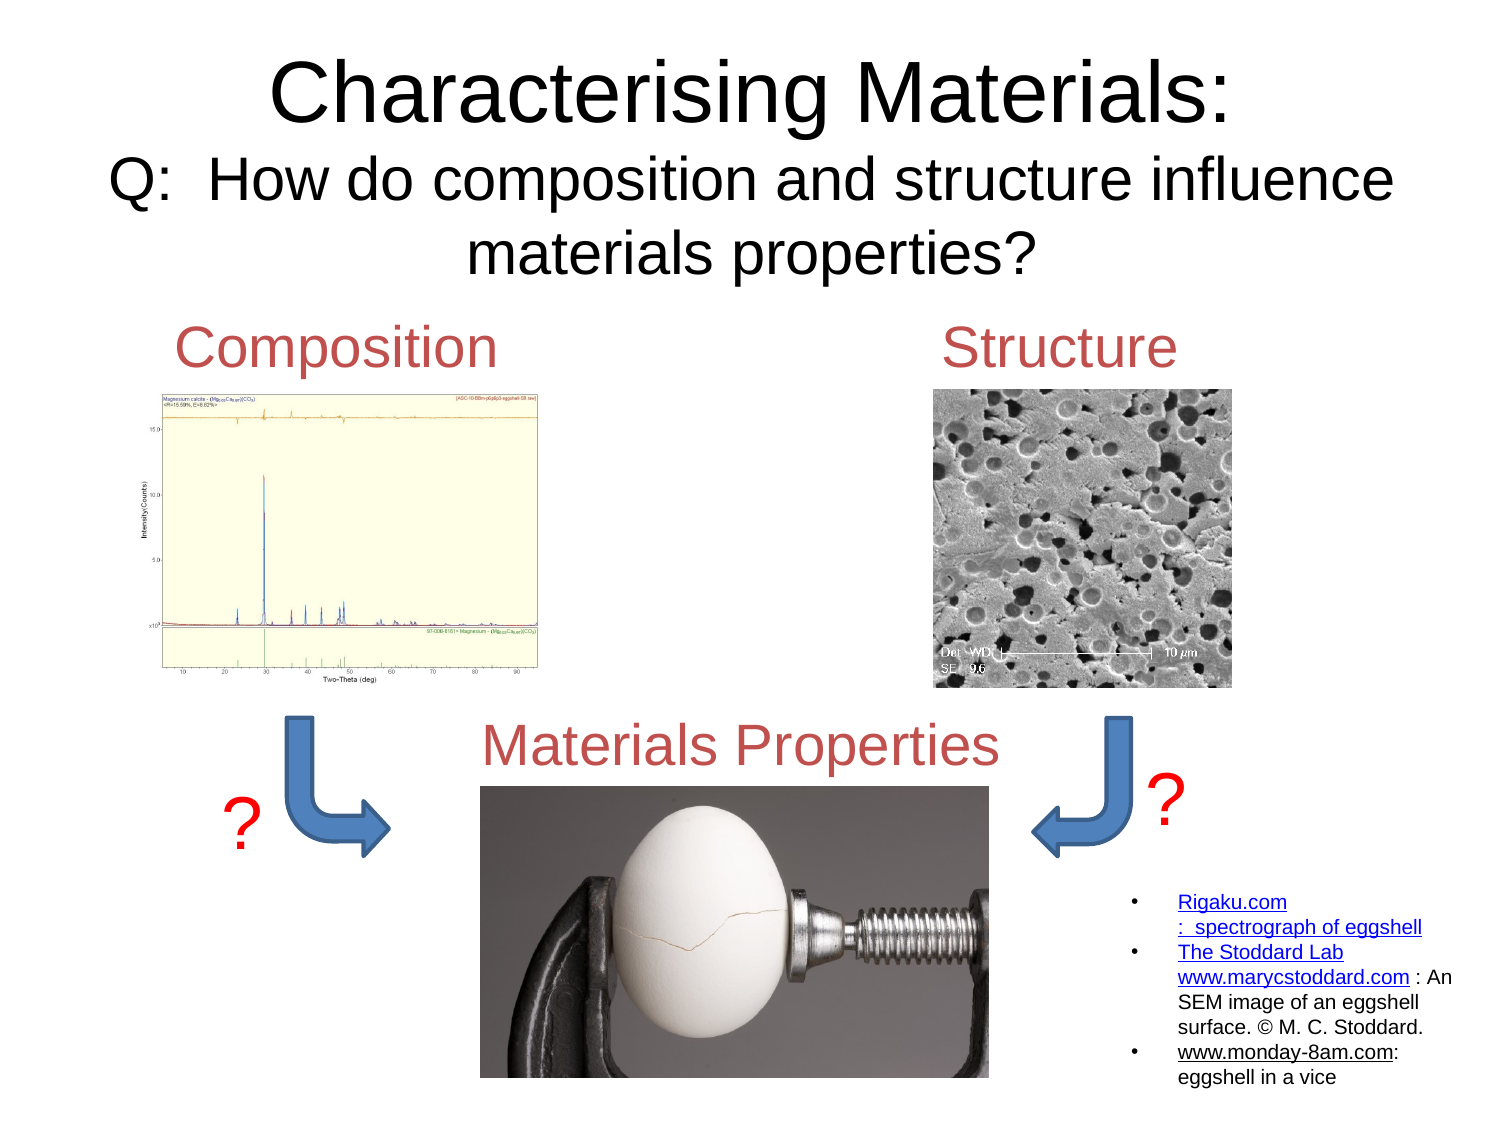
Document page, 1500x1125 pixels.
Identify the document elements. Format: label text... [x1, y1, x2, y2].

text_box [1031, 715, 1134, 859]
text_box [284, 715, 391, 859]
text_box Structure [927, 301, 1447, 387]
list Composition [159, 301, 517, 387]
list Materials Properties [466, 699, 1130, 787]
picture [480, 786, 989, 1078]
text_box ? [206, 766, 278, 872]
text_box ? [1130, 743, 1202, 848]
picture [932, 388, 1232, 688]
text_box Rigaku.com: spectrograph of eggshell The Stoddard Lab‪‬ www.marycstoddard.com : ‪An SEM image of an eggshell surface. © M. C. Stoddard.‬ www.monday-8am.com: eggshell in a vice [1116, 881, 1471, 1097]
picture [134, 388, 542, 686]
title Characterising Materials: Q: How do composition and structure influence materials properties? [76, 26, 1427, 296]
